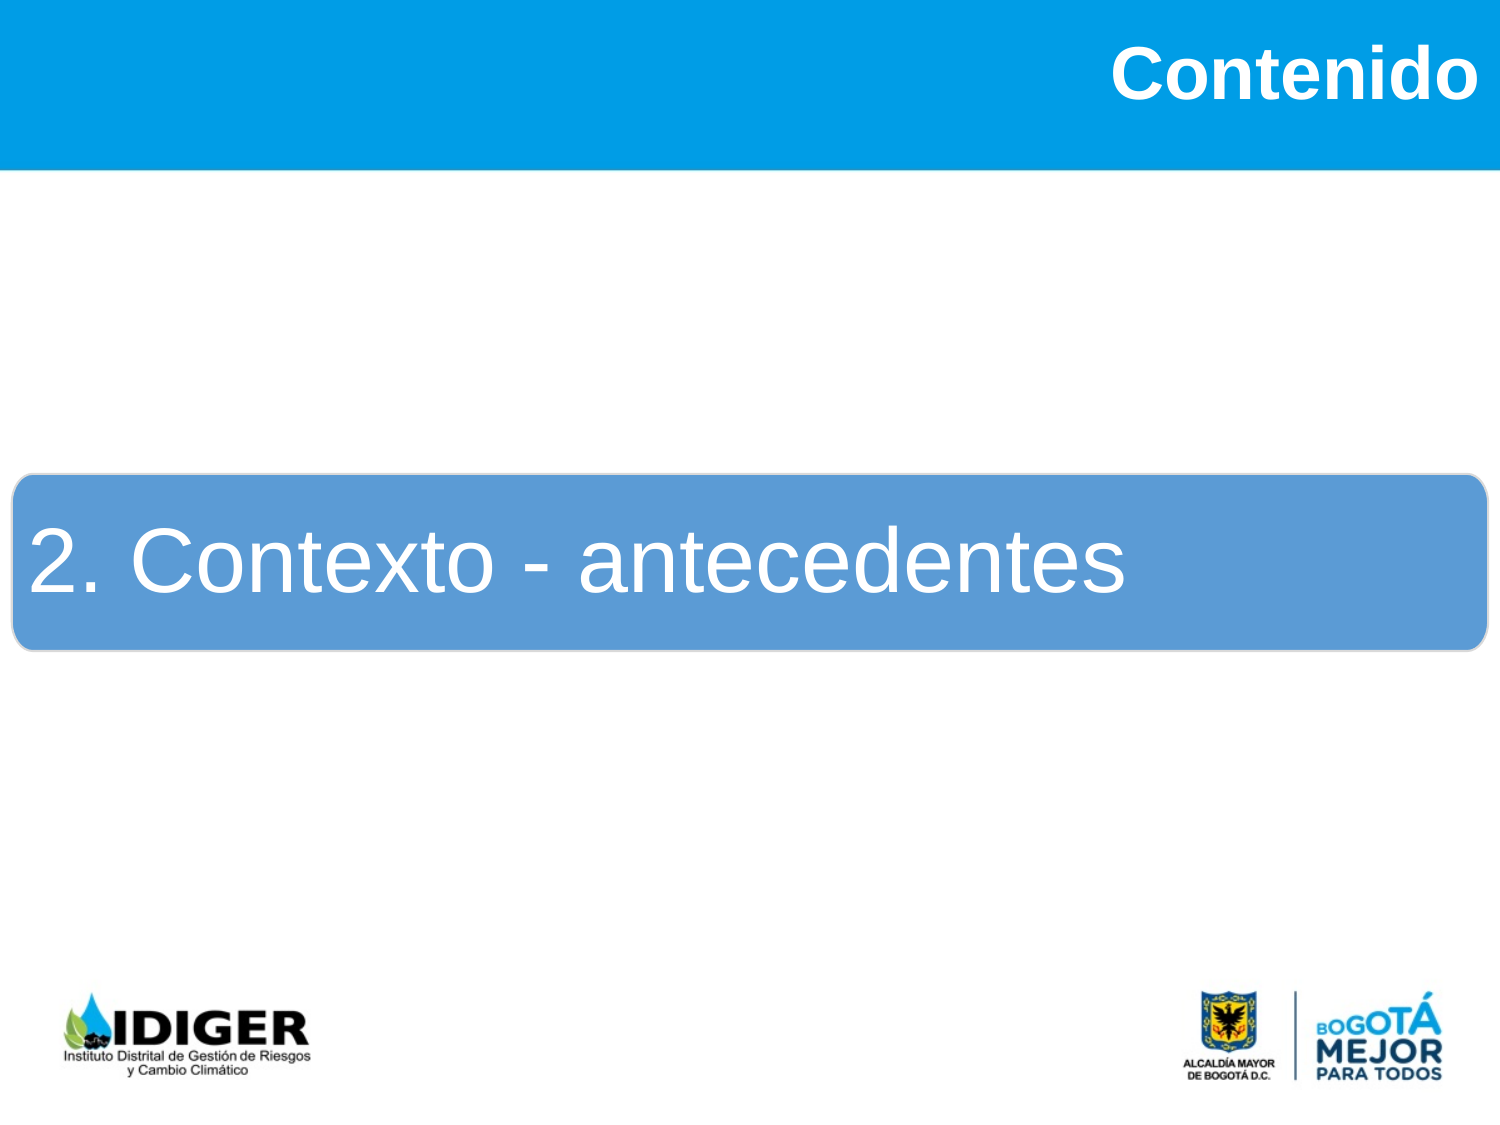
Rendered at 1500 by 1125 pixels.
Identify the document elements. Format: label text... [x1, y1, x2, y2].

text_box Contenido [0, 17, 1496, 132]
picture [0, 170, 1500, 1125]
text_box 2. Contexto - antecedentes [10, 472, 1490, 653]
